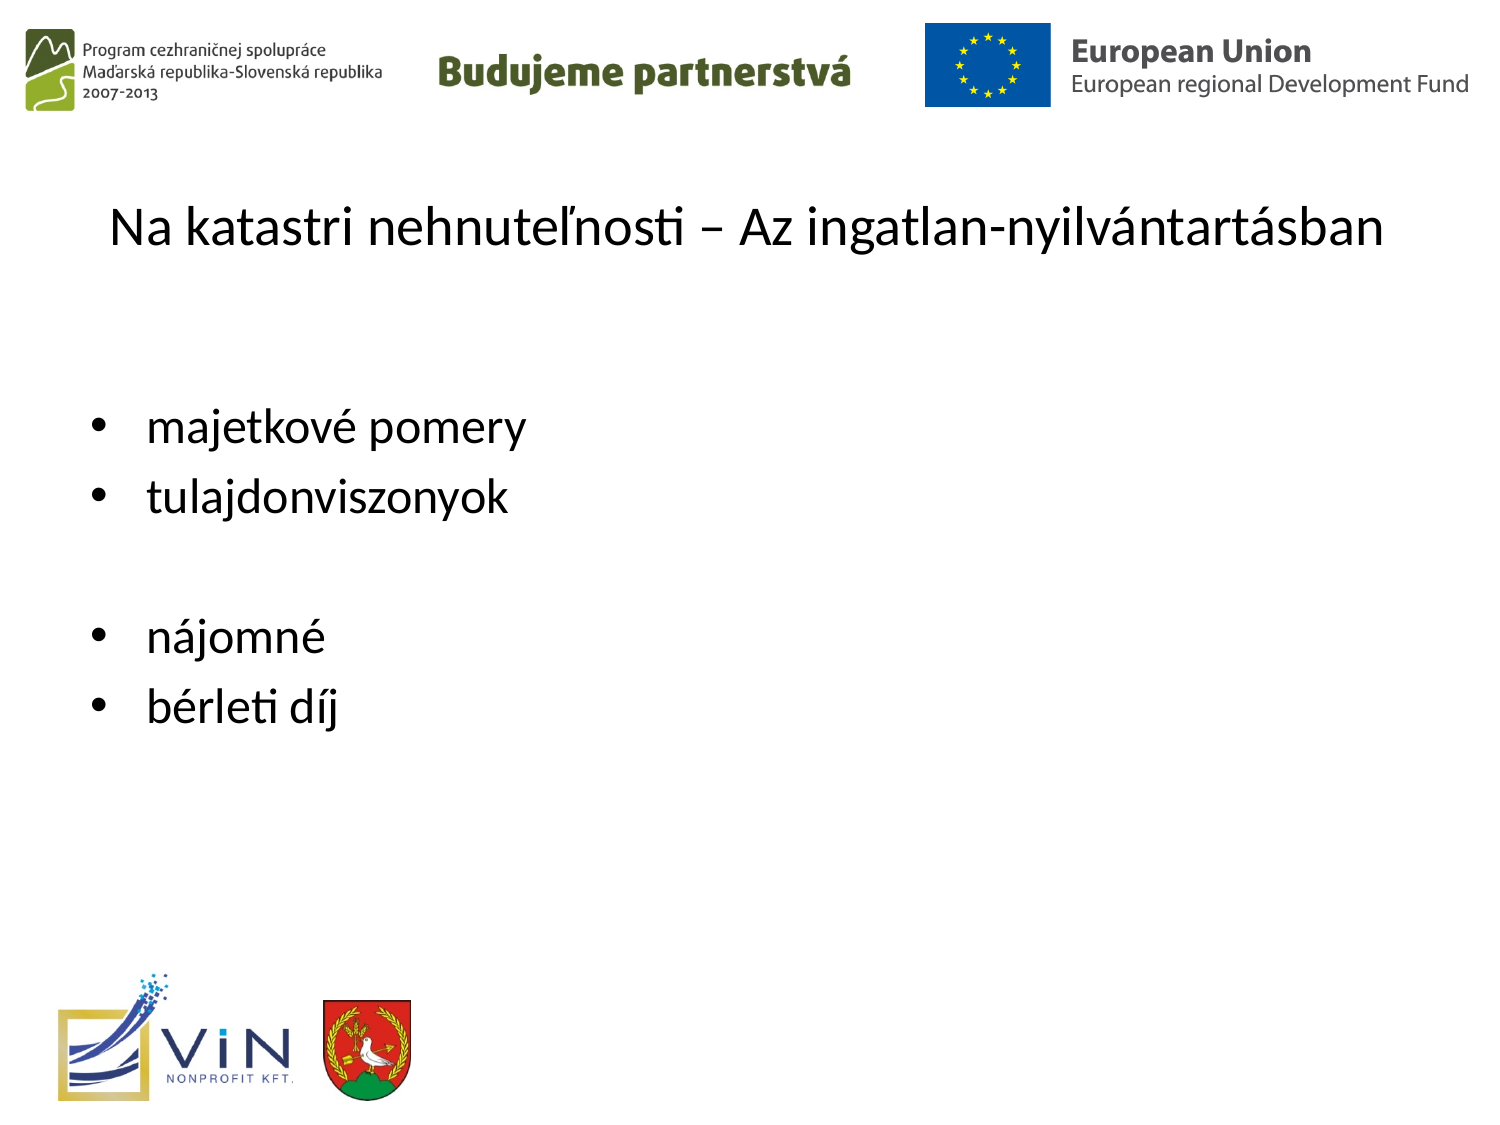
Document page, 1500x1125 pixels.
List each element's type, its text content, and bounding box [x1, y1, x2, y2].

picture [323, 1000, 411, 1102]
picture [925, 23, 1468, 109]
title Na katastri nehnuteľnosti – Az ingatlan-nyilvántartásban [70, 164, 1425, 282]
picture [34, 972, 294, 1102]
picture [23, 29, 399, 120]
list majetkové pomery tulajdonviszonyok nájomné bérleti díj [75, 316, 1425, 961]
picture [409, 36, 890, 108]
